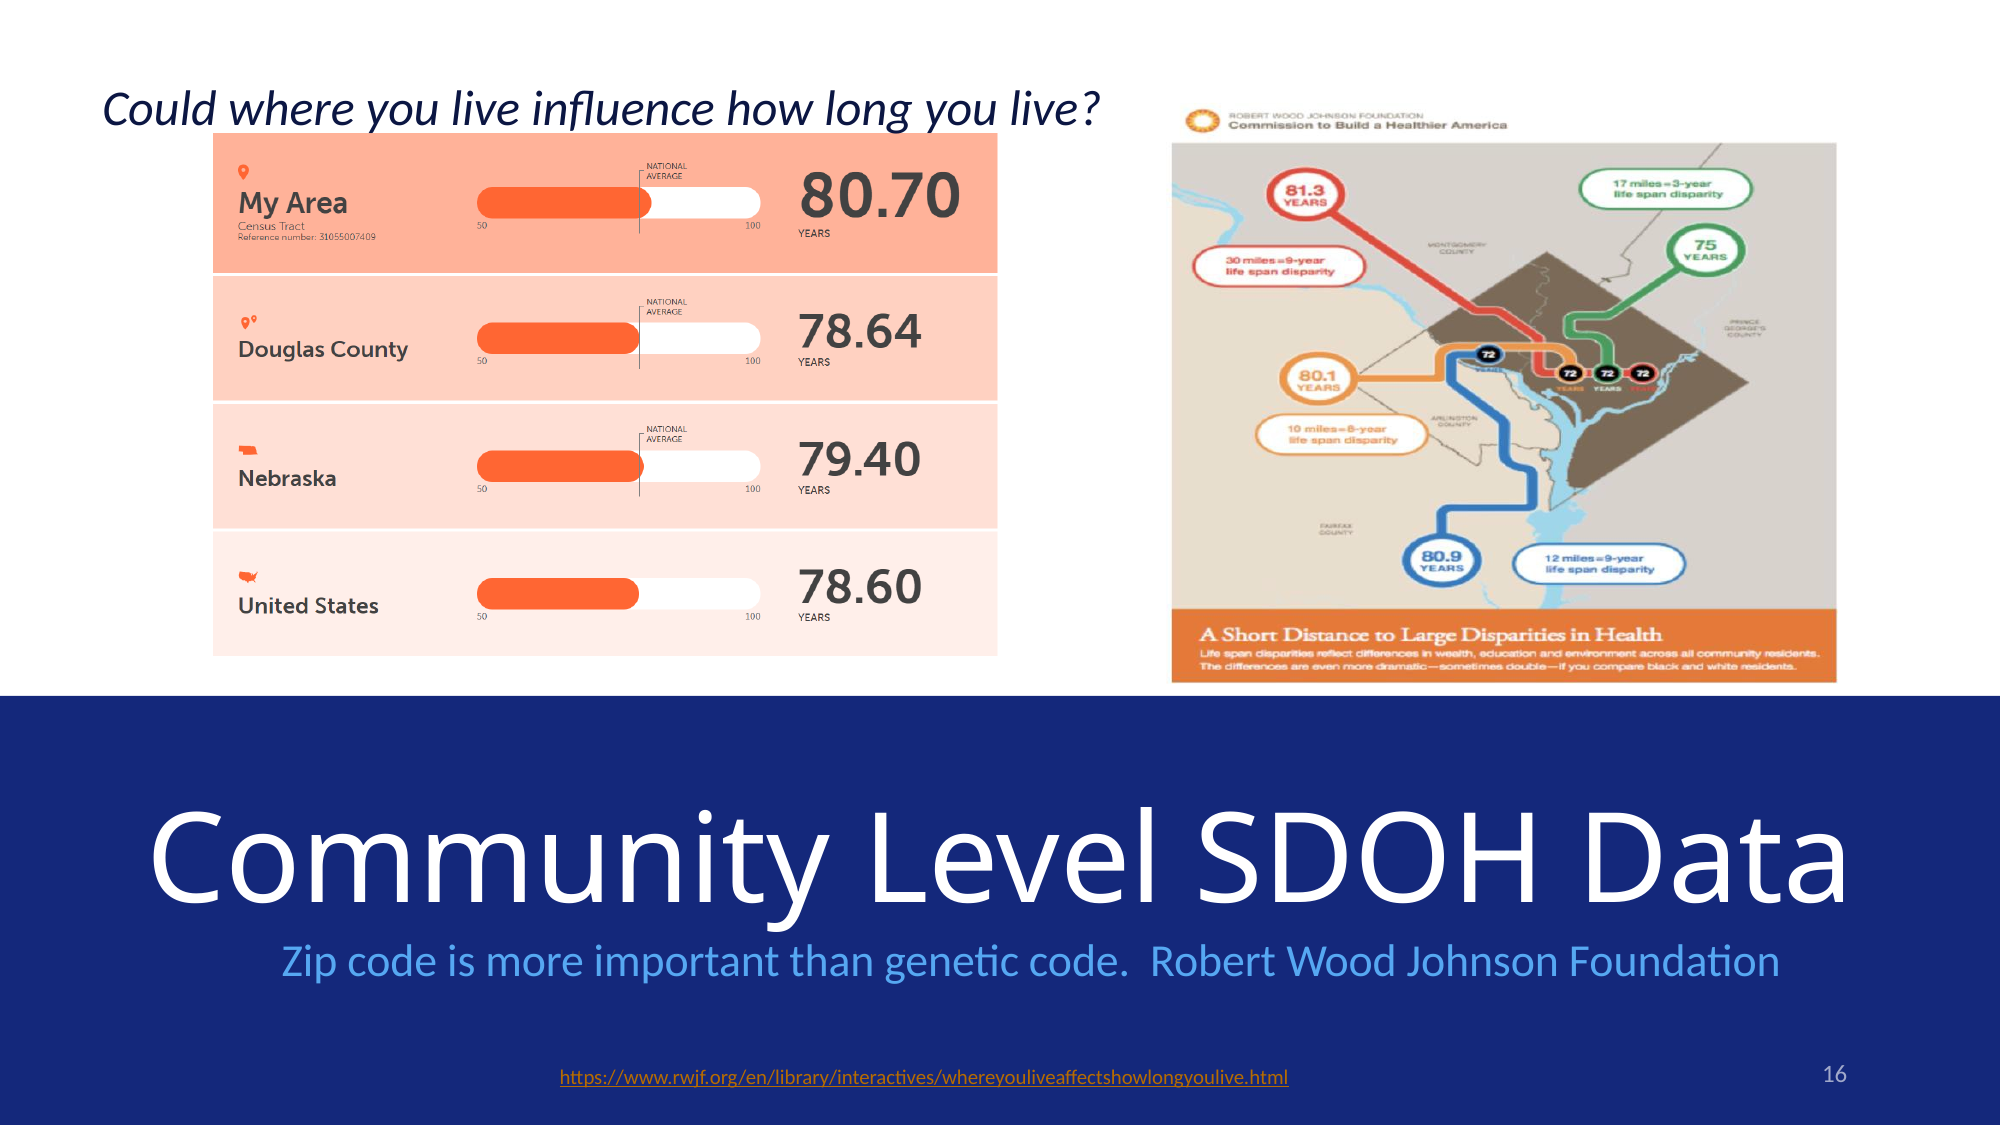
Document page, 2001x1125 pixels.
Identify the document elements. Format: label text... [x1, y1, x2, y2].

picture [205, 124, 1000, 661]
text_box Zip code is more important than genetic code. Robert Wood Johnson Foundation [225, 929, 1839, 1048]
text_box https://www.rwjf.org/en/library/interactives/whereyouliveaffectshowlongyoulive.html [544, 1056, 1453, 1096]
text_box [1166, 89, 1839, 684]
text_box [0, 695, 2000, 1125]
text_box Could where you live influence how long you live? [87, 68, 1352, 143]
title Community Level SDOH Data [115, 738, 1882, 937]
slide_number 16 [1412, 1042, 1863, 1103]
